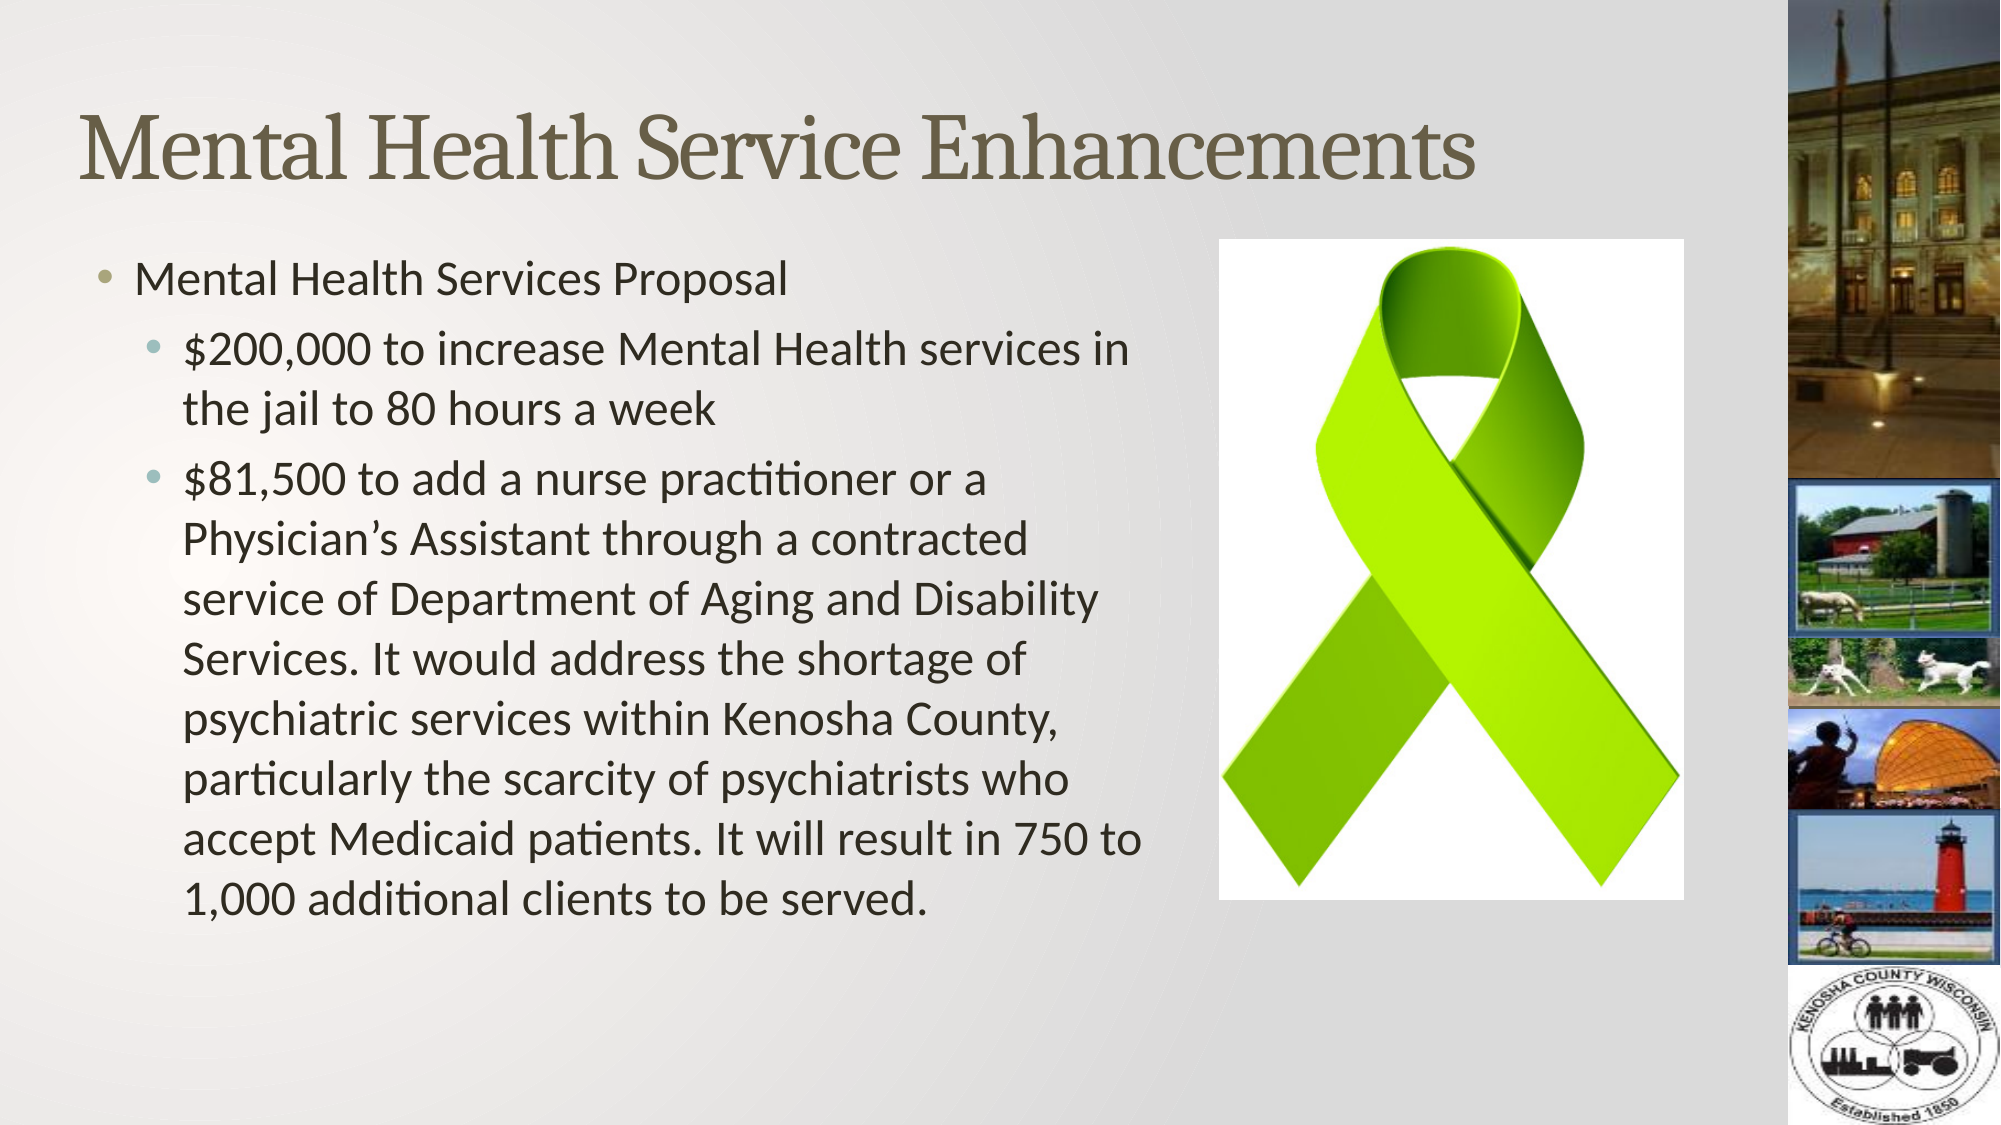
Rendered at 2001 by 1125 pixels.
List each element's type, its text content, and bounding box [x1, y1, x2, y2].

list Mental Health Services Proposal $200,000 to increase Mental Health services in the jail to 80 hours a week $81,500 to add a nurse practitioner or a Physician’s Assistant through a contracted service of Department of Aging and Disability Services. It would address the shortage of psychiatric services within Kenosha County, particularly the scarcity of psychiatrists who accept Medicaid patients. It will result in 750 to 1,000 additional clients to be served. [62, 238, 1163, 1026]
picture [1788, 0, 2000, 706]
picture [1788, 709, 2001, 1125]
title Mental Health Service Enhancements [62, 47, 1688, 236]
picture [1218, 239, 1685, 901]
